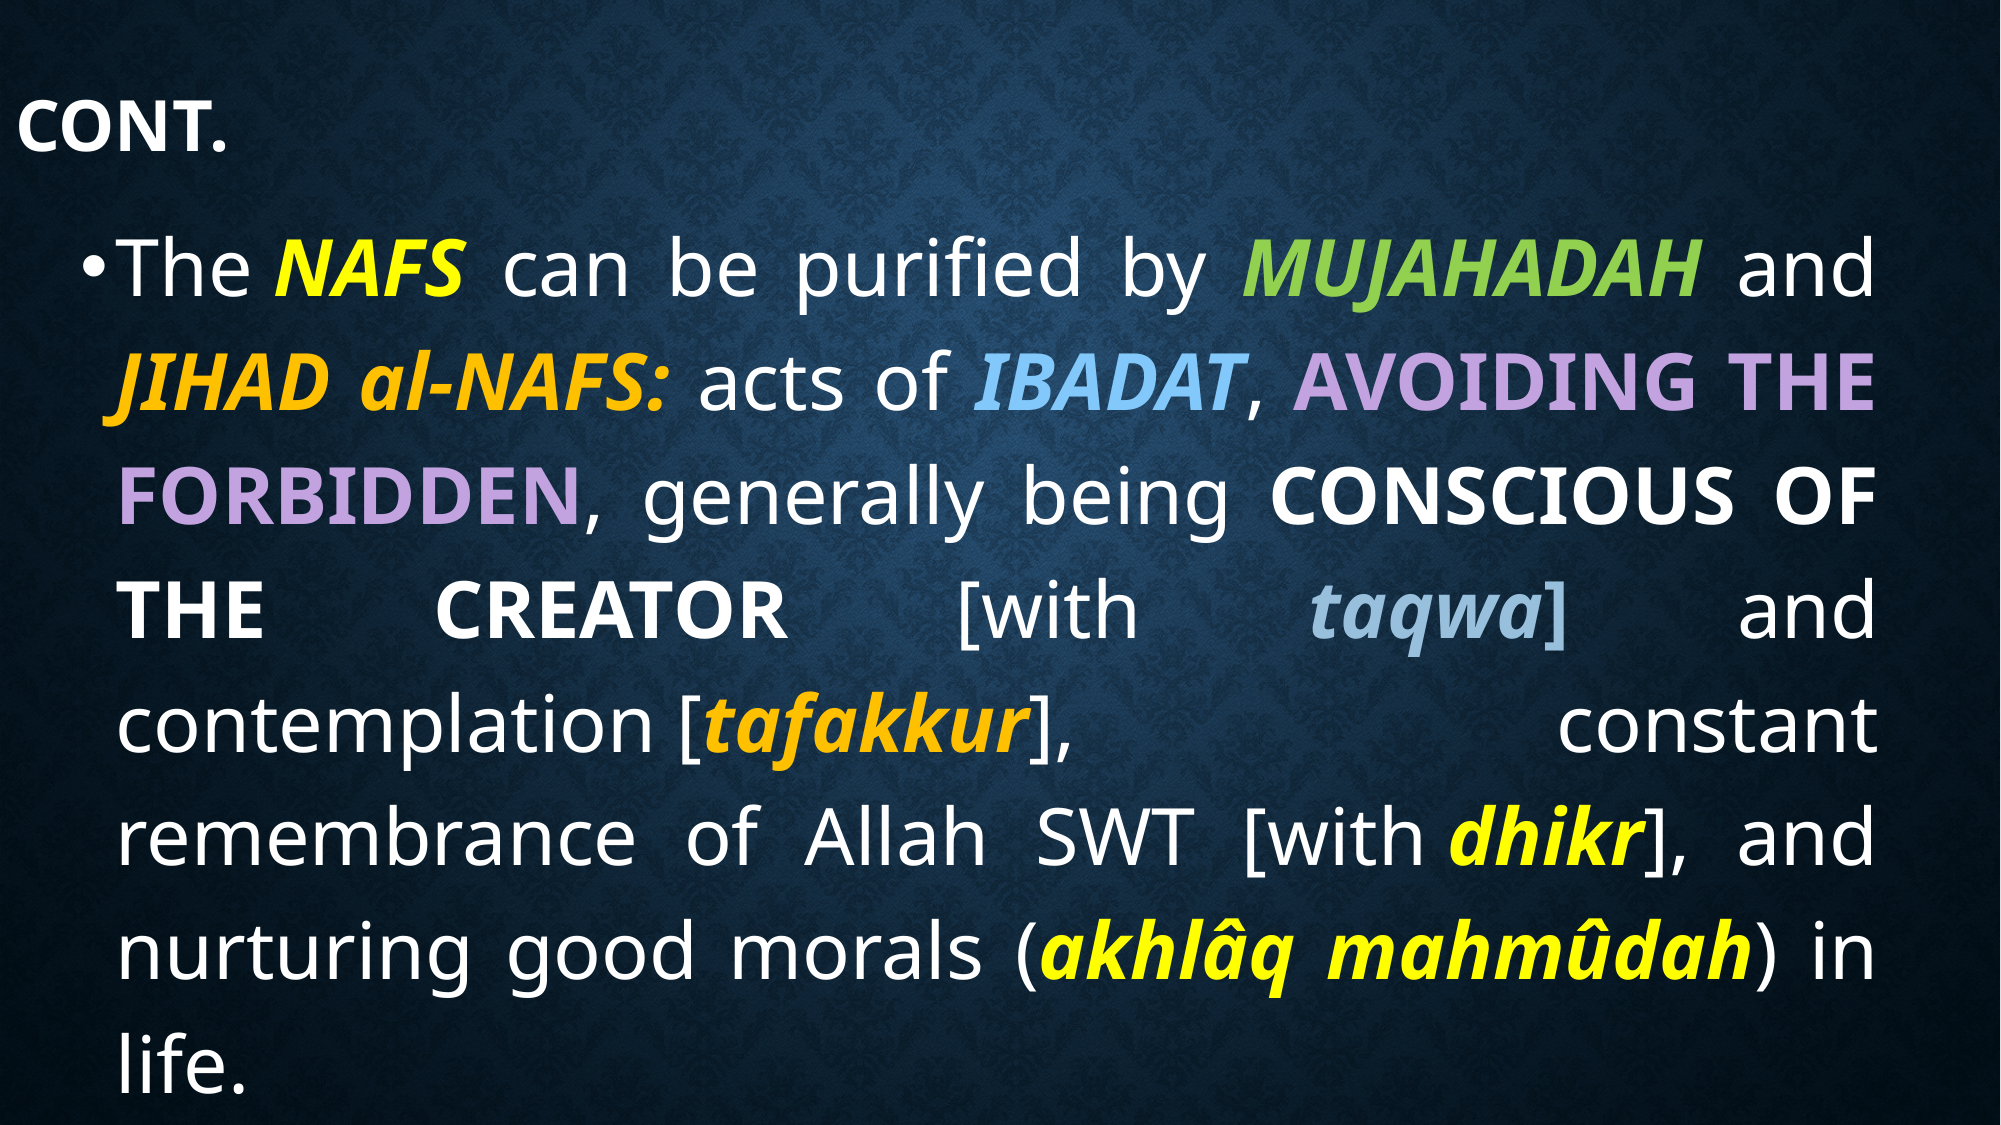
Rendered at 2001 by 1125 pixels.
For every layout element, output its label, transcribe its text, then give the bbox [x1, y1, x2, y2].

list The NAFS can be purified by MUJAHADAH and JIHAD al-NAFS: acts of IBADAT, AVOIDING THE FORBIDDEN, generally being CONSCIOUS OF THE CREATOR [with taqwa] and contemplation [tafakkur], constant remembrance of Allah SWT [with dhikr], and nurturing good morals (akhlâq mahmûdah) in life. [65, 191, 1894, 1125]
title Cont. [0, 19, 1849, 237]
